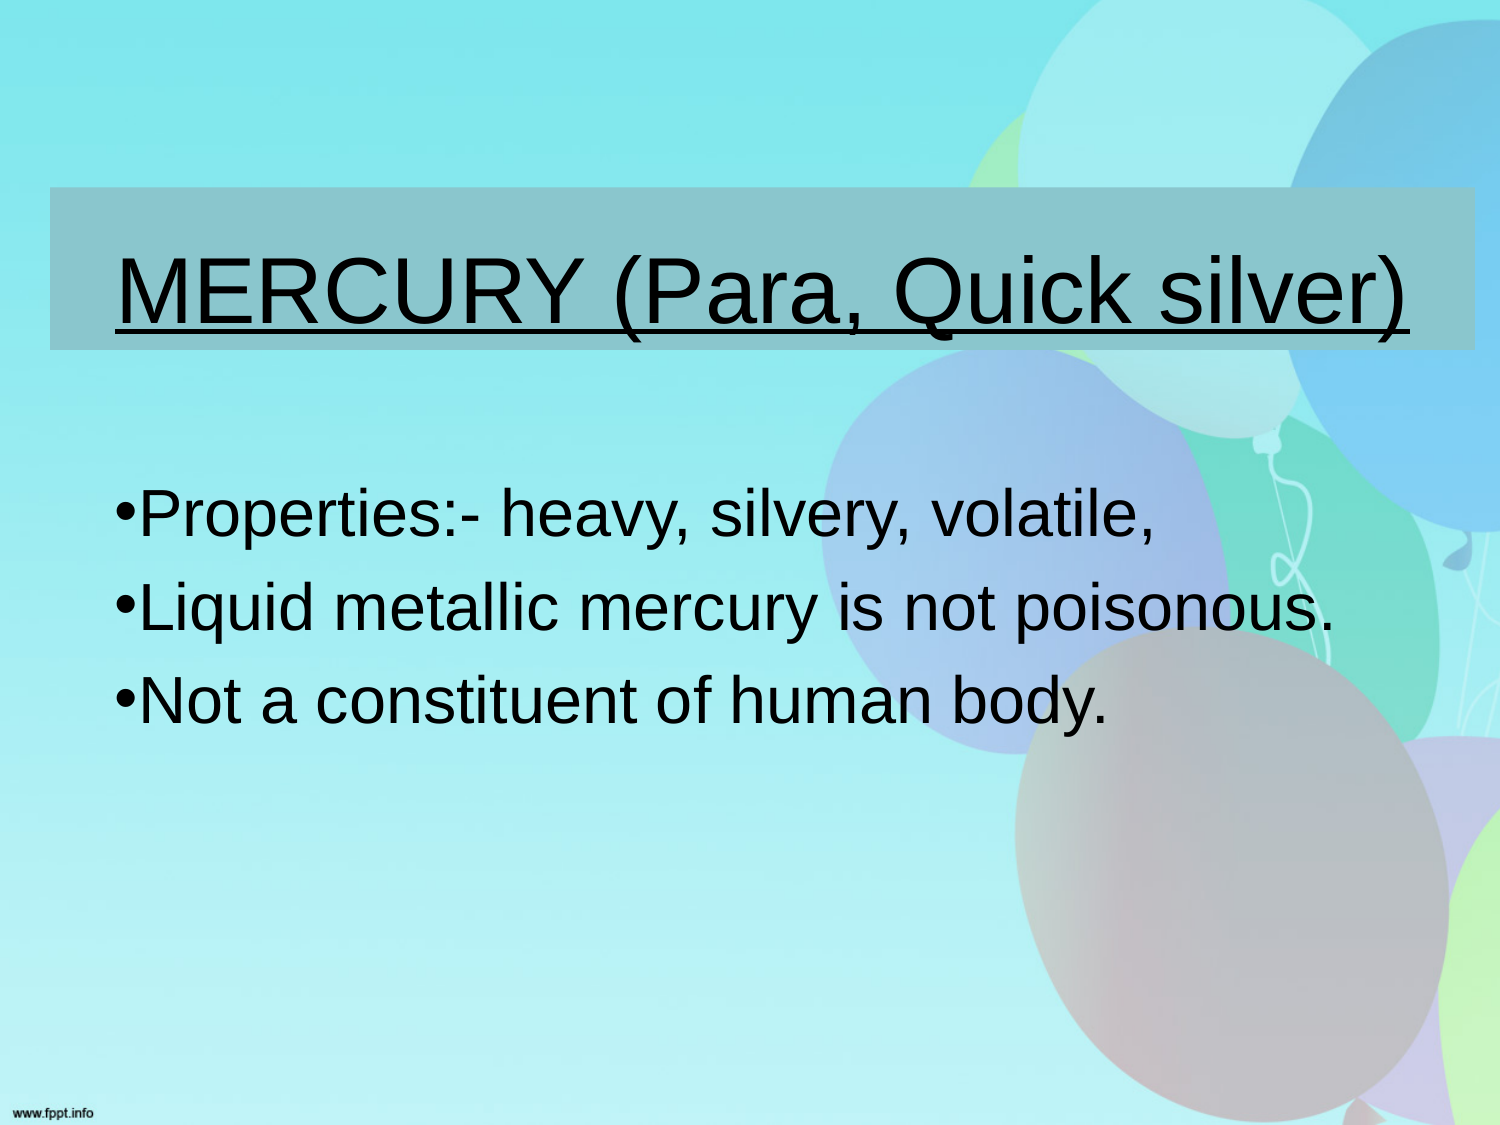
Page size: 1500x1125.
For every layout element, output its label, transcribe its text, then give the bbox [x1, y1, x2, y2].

picture [0, 0, 1500, 1125]
subtitle Properties:- heavy, silvery, volatile, Liquid metallic mercury is not poisonous. Not a constituent of human body. [99, 462, 1376, 1063]
title MERCURY (Para, Quick silver) [50, 187, 1475, 350]
